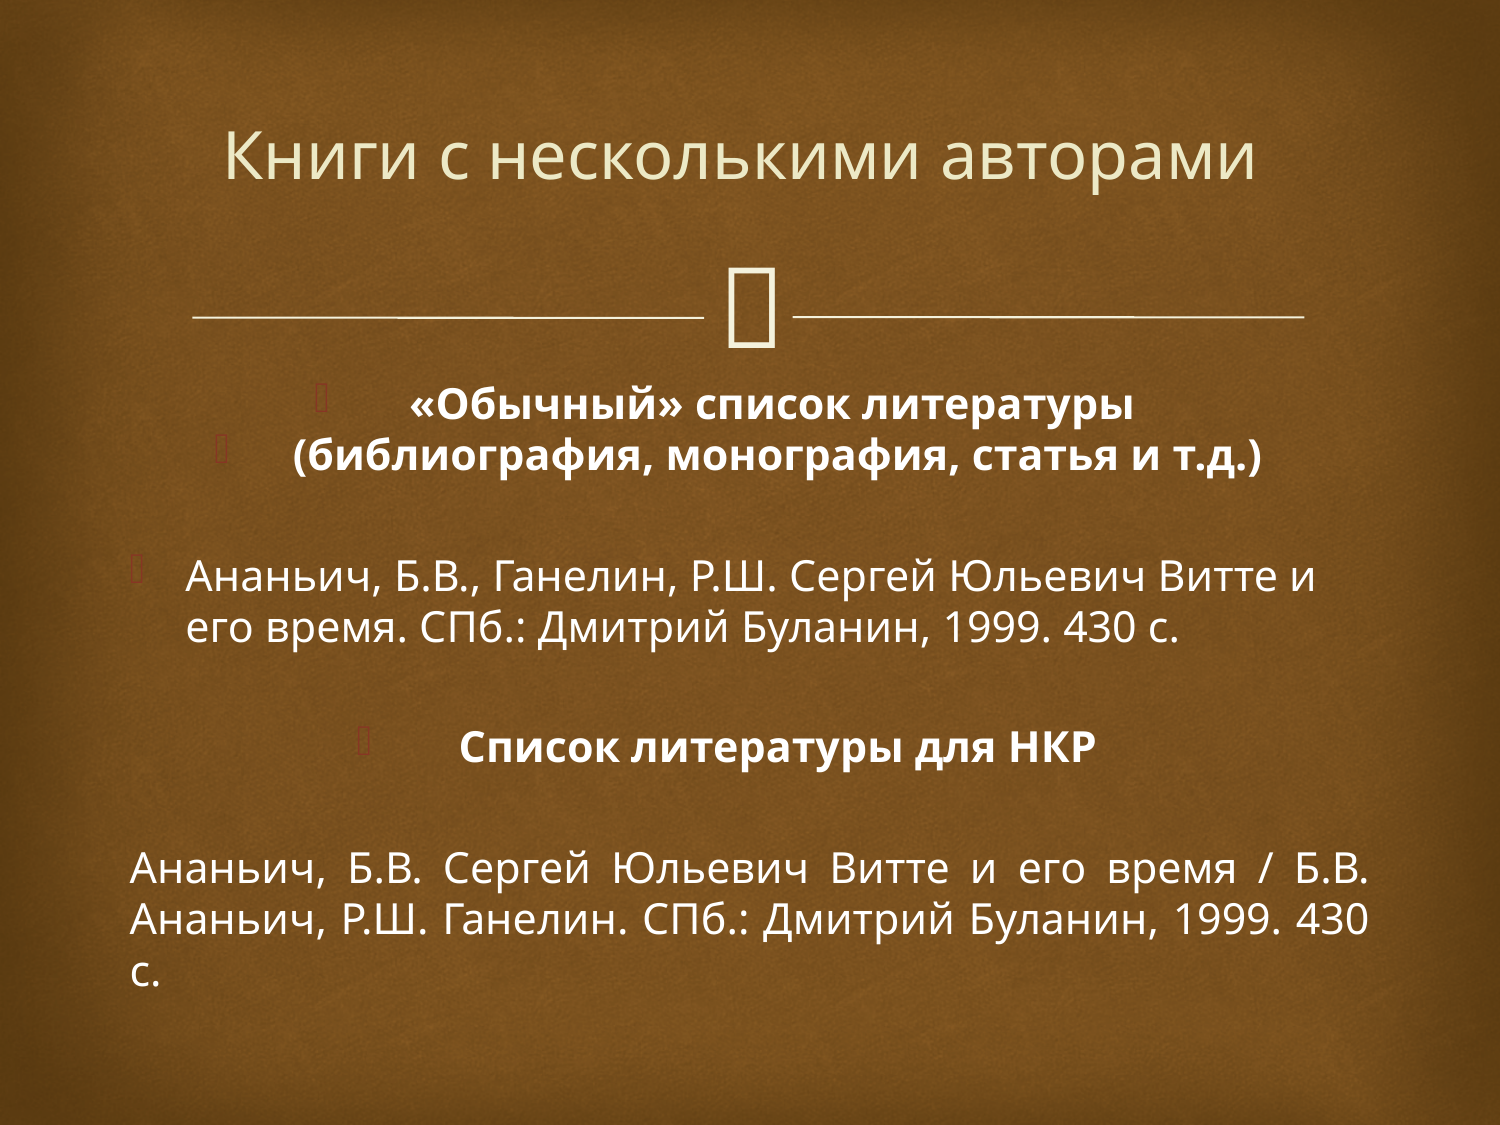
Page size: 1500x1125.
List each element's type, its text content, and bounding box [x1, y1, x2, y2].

list «Обычный» список литературы (библиография, монография, статья и т.д.) Ананьич, Б.В., Ганелин, Р.Ш. Сергей Юльевич Витте и его время. СПб.: Дмитрий Буланин, 1999. 430 с. Список литературы для НКР Ананьич, Б.В. Сергей Юльевич Витте и его время / Б.В. Ананьич, Р.Ш. Ганелин. СПб.: Дмитрий Буланин, 1999. 430 с. [114, 368, 1386, 1005]
title Книги с несколькими авторами [0, 66, 1483, 240]
